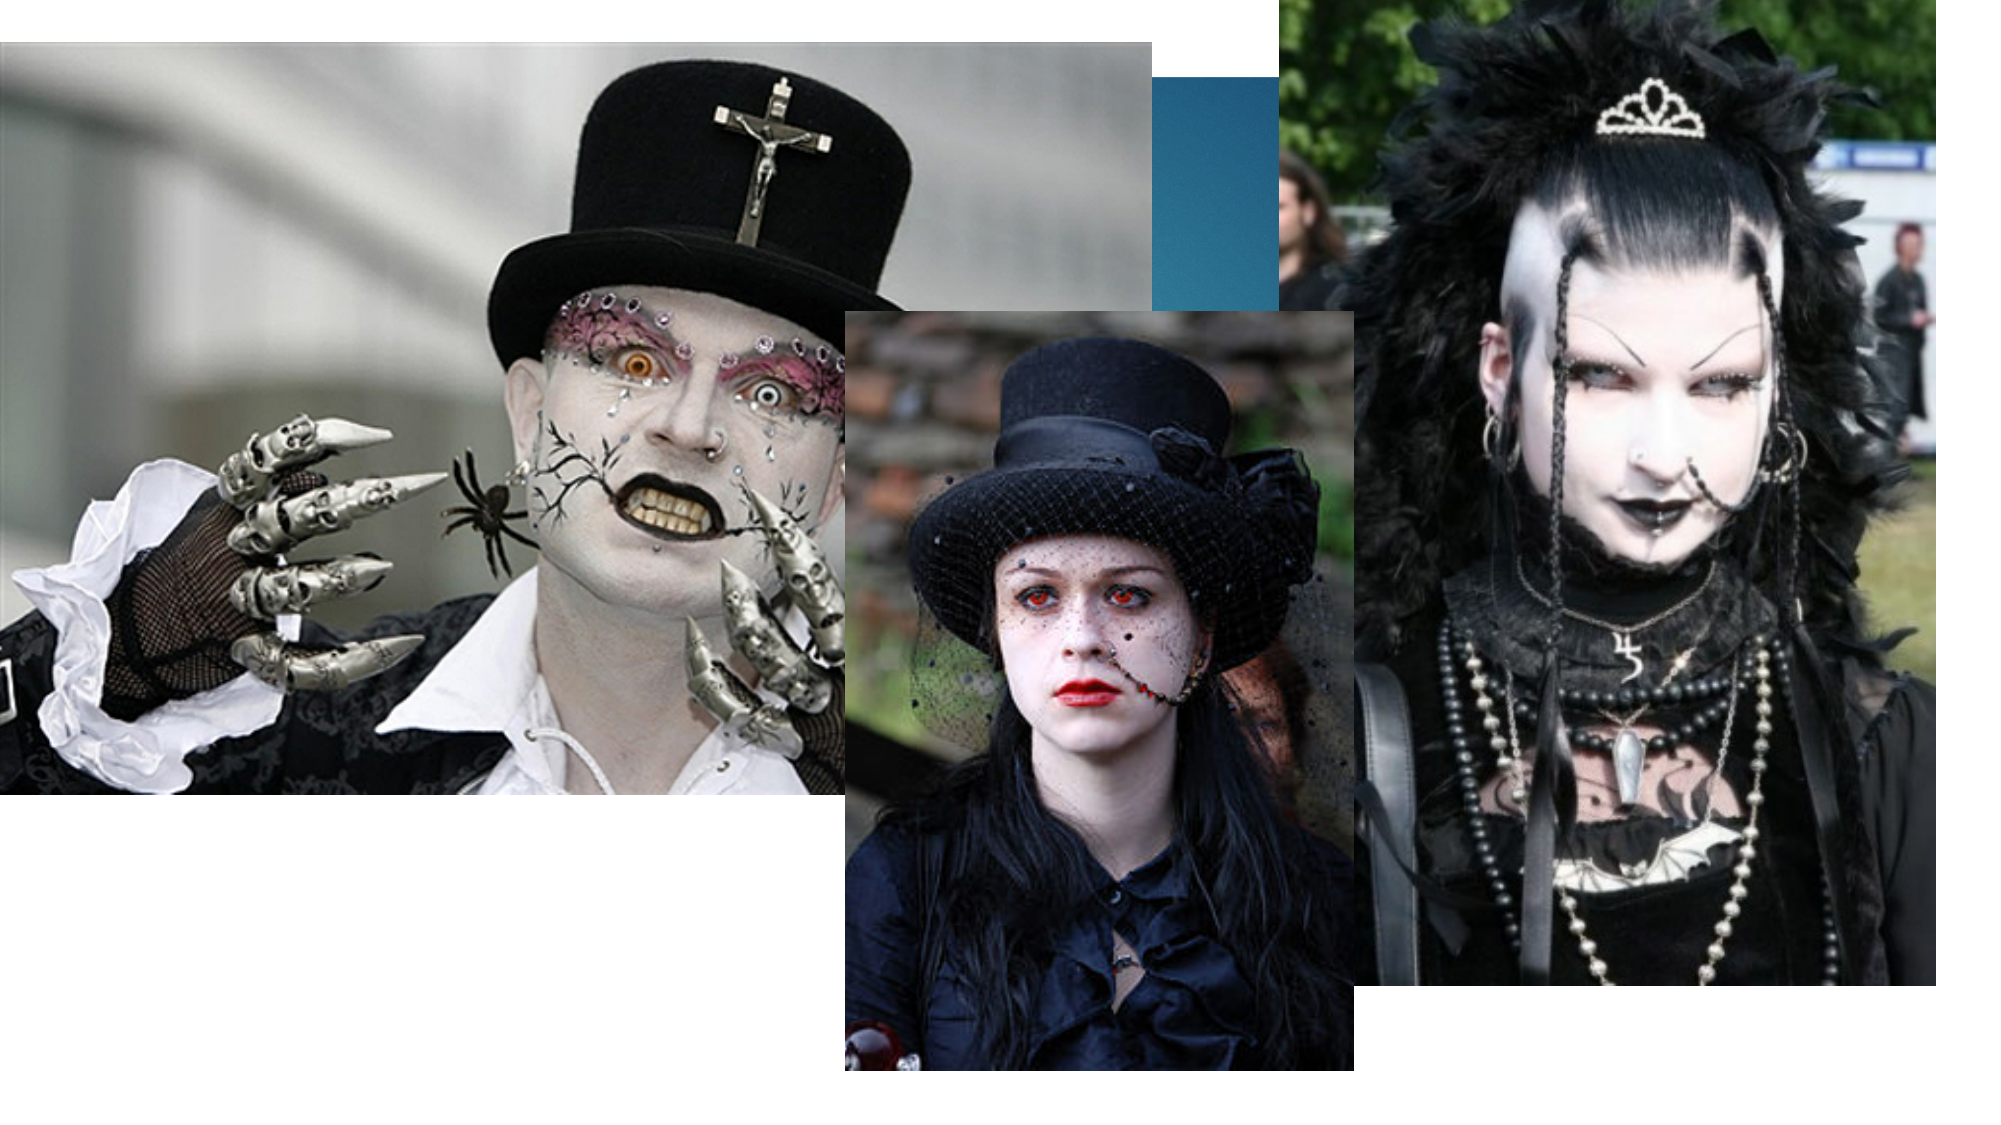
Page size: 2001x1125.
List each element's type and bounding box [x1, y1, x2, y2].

picture [1278, 0, 1936, 986]
list [844, 311, 1354, 1071]
picture [0, 42, 1152, 795]
